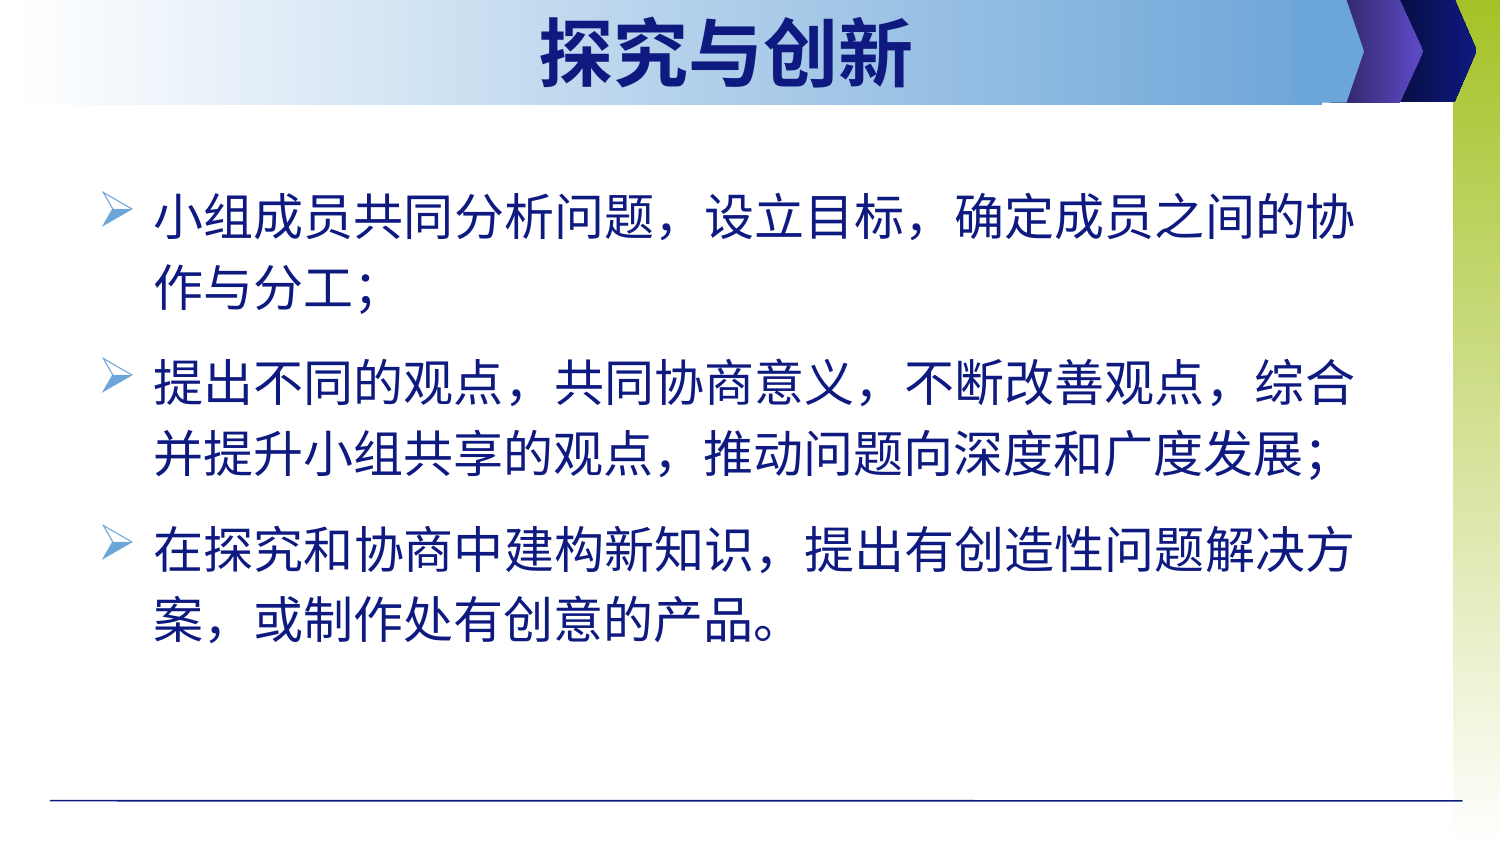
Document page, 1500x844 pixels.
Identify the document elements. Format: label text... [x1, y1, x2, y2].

title 探究与创新 [100, 14, 1353, 90]
list 小组成员共同分析问题，设立目标，确定成员之间的协作与分工； 提出不同的观点，共同协商意义，不断改善观点，综合并提升小组共享的观点，推动问题向深度和广度发展； 在探究和协商中建构新知识，提出有创造性问题解决方案，或制作处有创意的产品。 [82, 167, 1371, 816]
